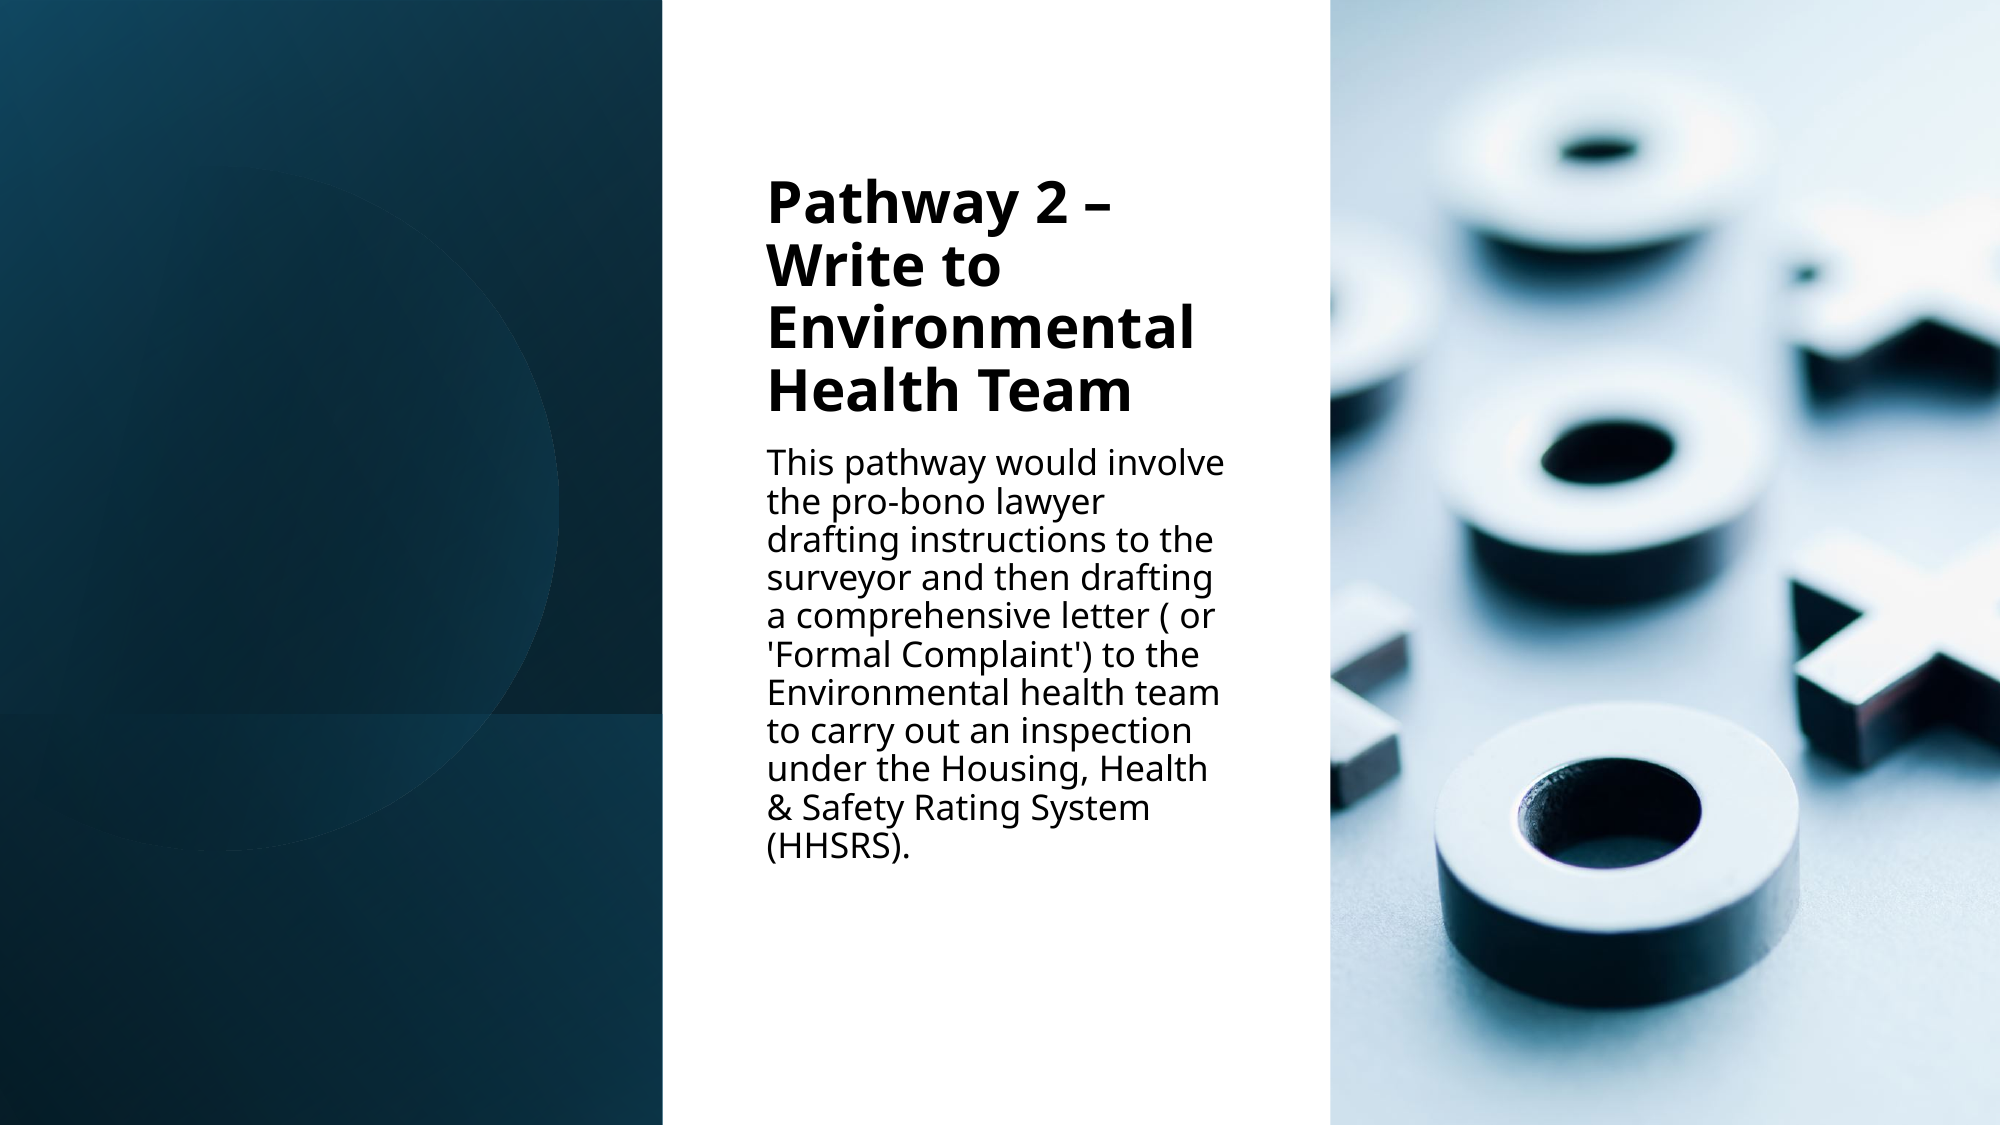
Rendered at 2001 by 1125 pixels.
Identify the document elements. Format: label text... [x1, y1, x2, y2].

list Pathway 2 – Write to Environmental Health Team This pathway would involve the pro-bono lawyer drafting instructions to the surveyor and then drafting a comprehensive letter ( or 'Formal Complaint') to the Environmental health team to carry out an inspection under the Housing, Health & Safety Rating System (HHSRS). [751, 106, 1248, 1017]
picture [1329, 0, 2000, 1125]
text_box [0, 0, 664, 1125]
text_box [664, 0, 1329, 1125]
